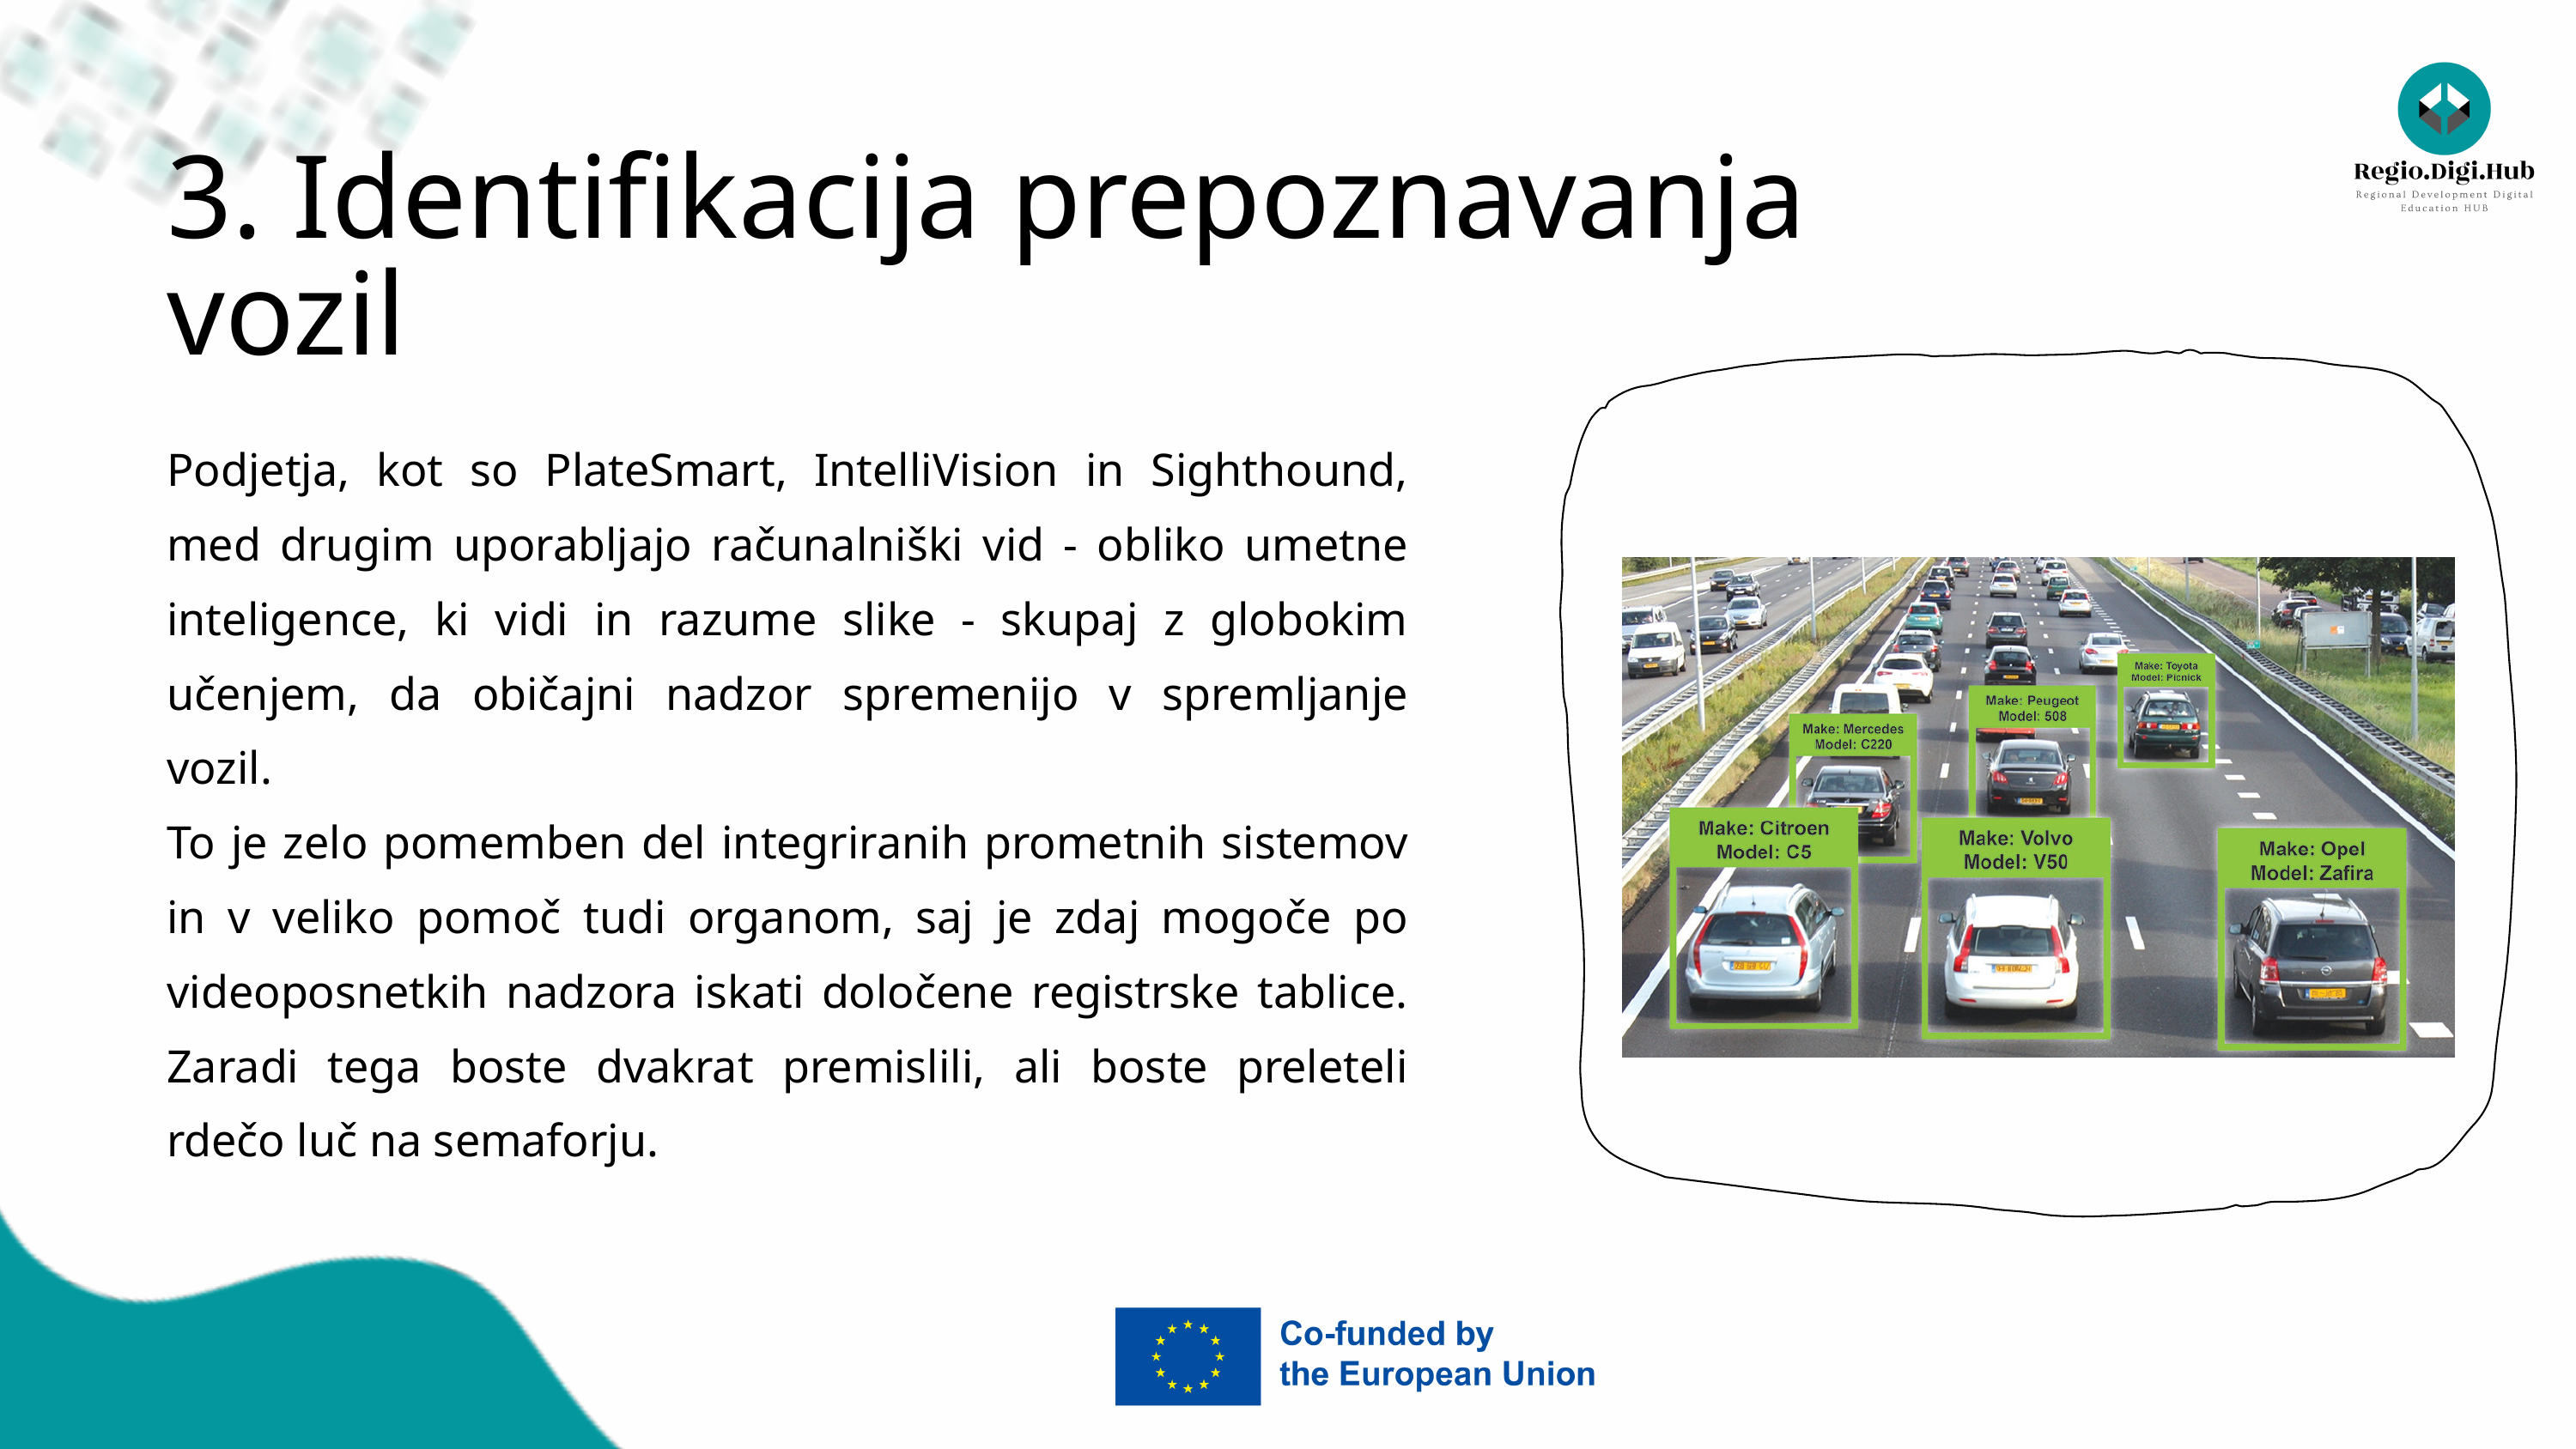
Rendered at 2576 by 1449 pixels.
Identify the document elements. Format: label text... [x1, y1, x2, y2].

picture [1108, 1301, 1631, 1412]
text_box 3. Identifikacija prepoznavanja vozil [167, 144, 1921, 379]
text_box Podjetja, kot so PlateSmart, IntelliVision in Sighthound, med drugim uporabljajo računalniški vid - obliko umetne inteligence, ki vidi in razume slike - skupaj z globokim učenjem, da običajni nadzor spremenijo v spremljanje vozil. To je zelo pomemben del integriranih prometnih sistemov in v veliko pomoč tudi organom, saj je zdaj mogoče po videoposnetkih nadzora iskati določene registrske tablice. Zaradi tega boste dvakrat premislili, ali boste preleteli rdečo luč na semaforju. [167, 421, 1409, 1167]
text_box [1560, 349, 2517, 1217]
picture [1621, 557, 2455, 1058]
picture [0, 0, 481, 223]
picture [0, 1069, 1030, 1449]
picture [2312, 0, 2576, 264]
